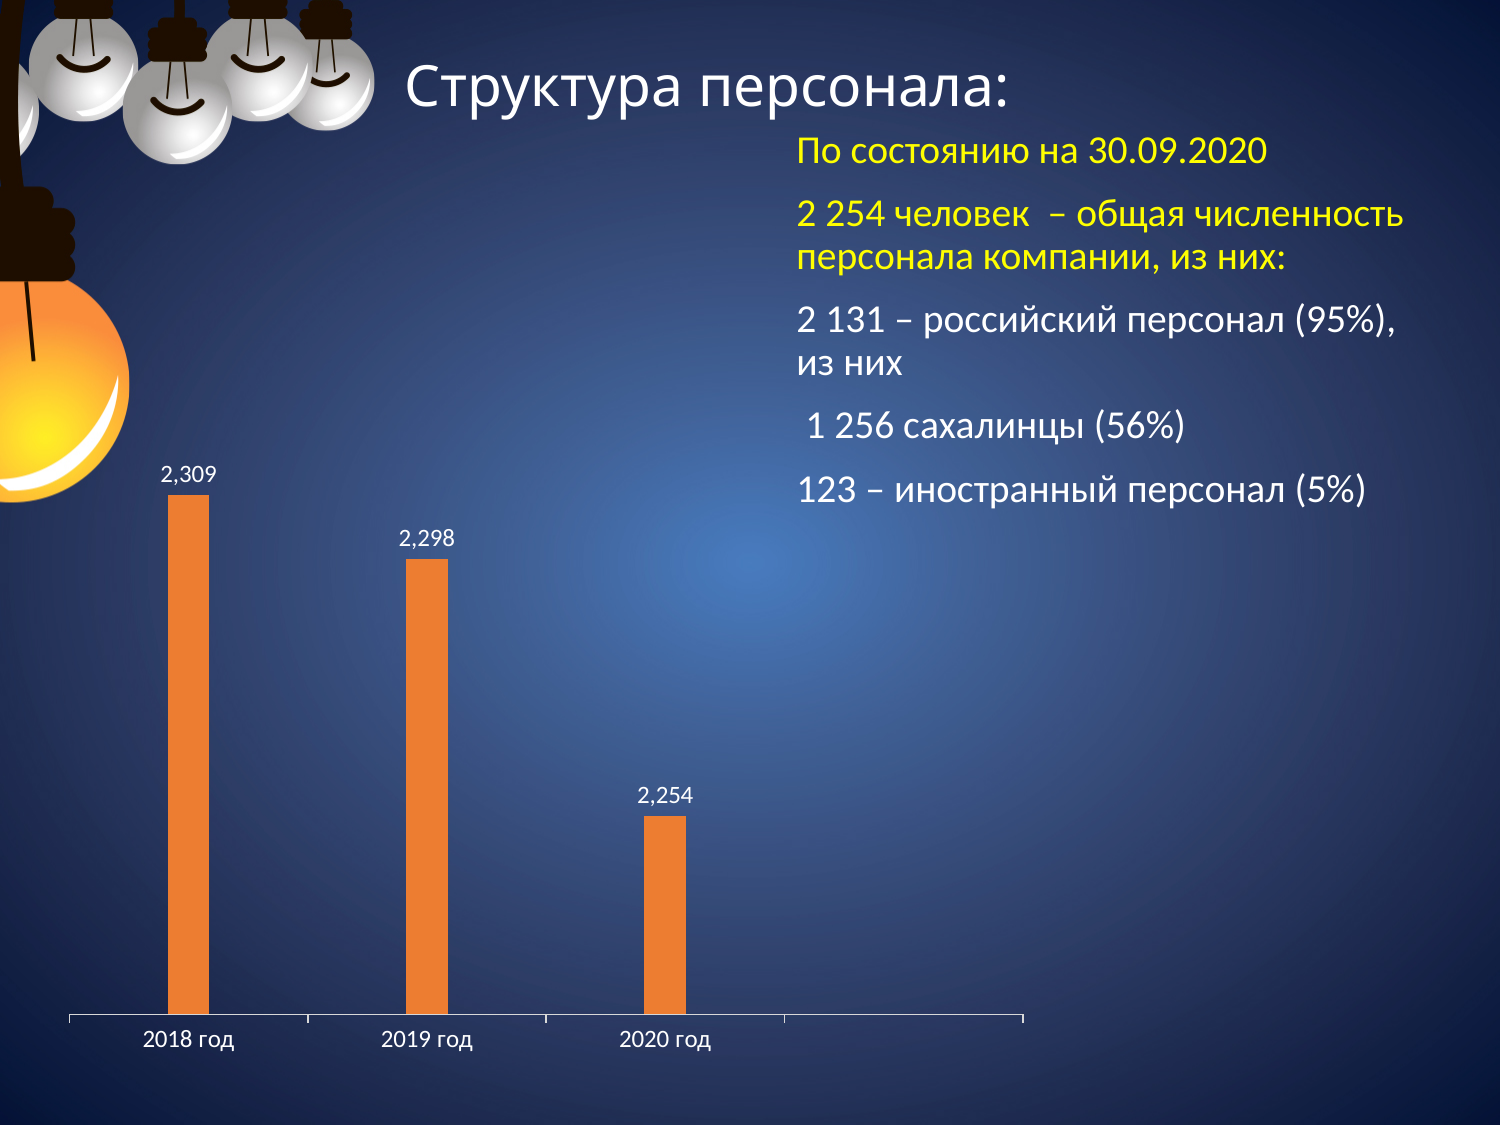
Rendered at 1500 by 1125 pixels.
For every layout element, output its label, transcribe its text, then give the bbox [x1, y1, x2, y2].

list По состоянию на 30.09.2020 2 254 человек – общая численность персонала компании, из них: 2 131 – российский персонал (95%), из них 1 256 сахалинцы (56%) 123 – иностранный персонал (5%) [781, 122, 1449, 673]
title Структура персонала: [389, 49, 1397, 195]
picture [0, 0, 1500, 1125]
chart [68, 397, 1069, 1065]
